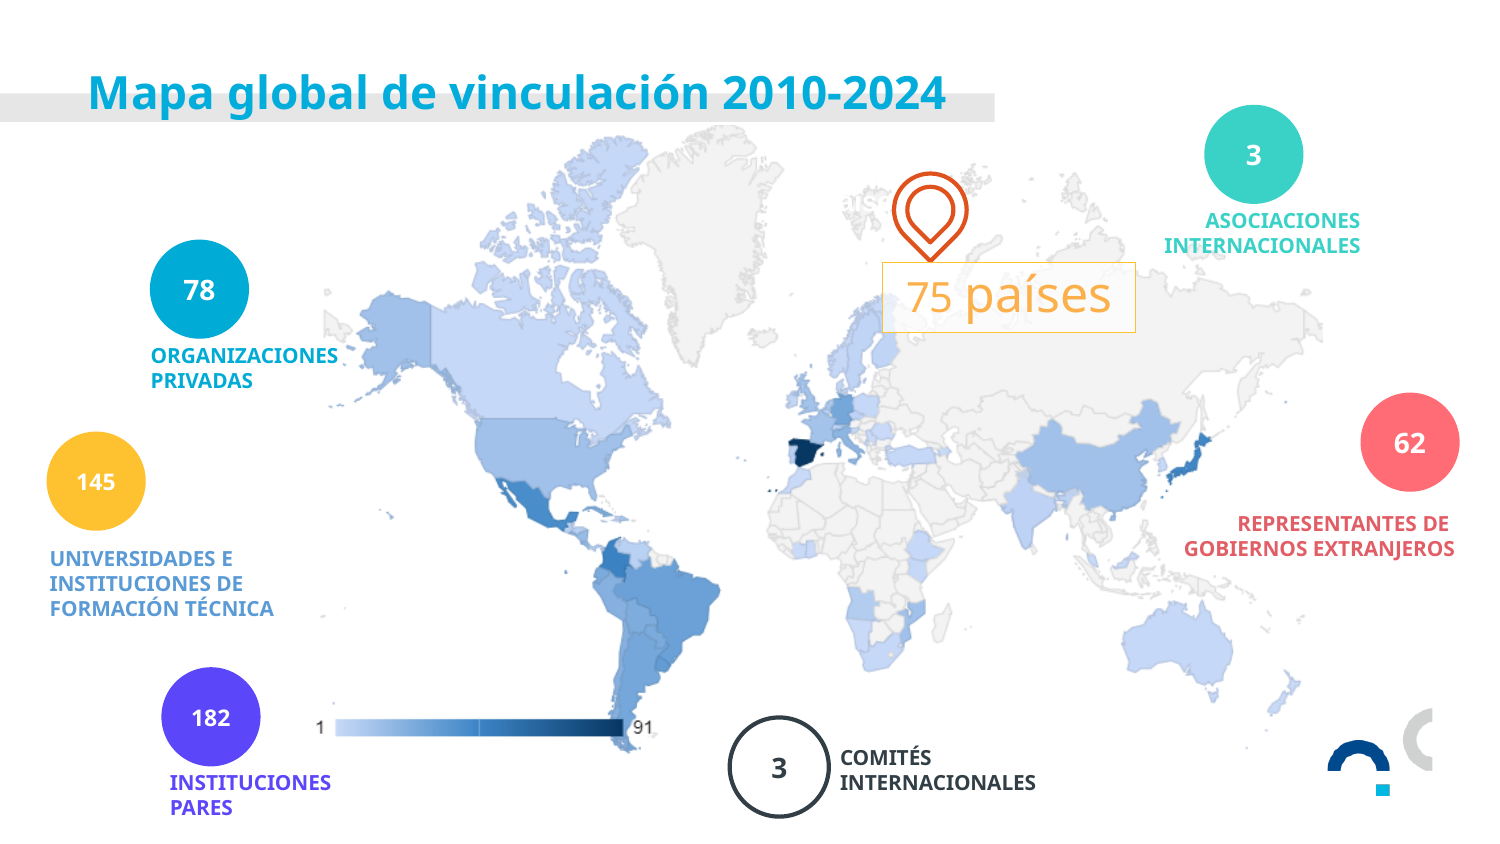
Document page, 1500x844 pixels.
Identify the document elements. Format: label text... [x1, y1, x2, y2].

text_box 68 países [1328, 142, 1500, 293]
text_box 3 [727, 763, 831, 819]
picture [1327, 708, 1433, 797]
text_box ORGANIZACIONES PRIVADAS [150, 342, 300, 399]
text_box REPRESENTANTES DE GOBIERNOS EXTRANJEROS [1328, 511, 1455, 555]
text_box Mapa global de vinculación 2010-2024 [87, 63, 1205, 132]
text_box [893, 173, 967, 247]
text_box 78 [147, 237, 252, 341]
text_box 182 [159, 665, 263, 769]
picture [305, 125, 1324, 755]
text_box [0, 91, 87, 124]
text_box 62 [1358, 390, 1462, 494]
text_box COMITÉS INTERNACIONALES [840, 763, 1055, 788]
text_box 145 [44, 429, 148, 533]
text_box 3 [1212, 102, 1296, 124]
text_box INSTITUCIONES PARES [169, 769, 363, 813]
text_box UNIVERSIDADES E INSTITUCIONES DE FORMACIÓN TÉCNICA [49, 545, 300, 625]
